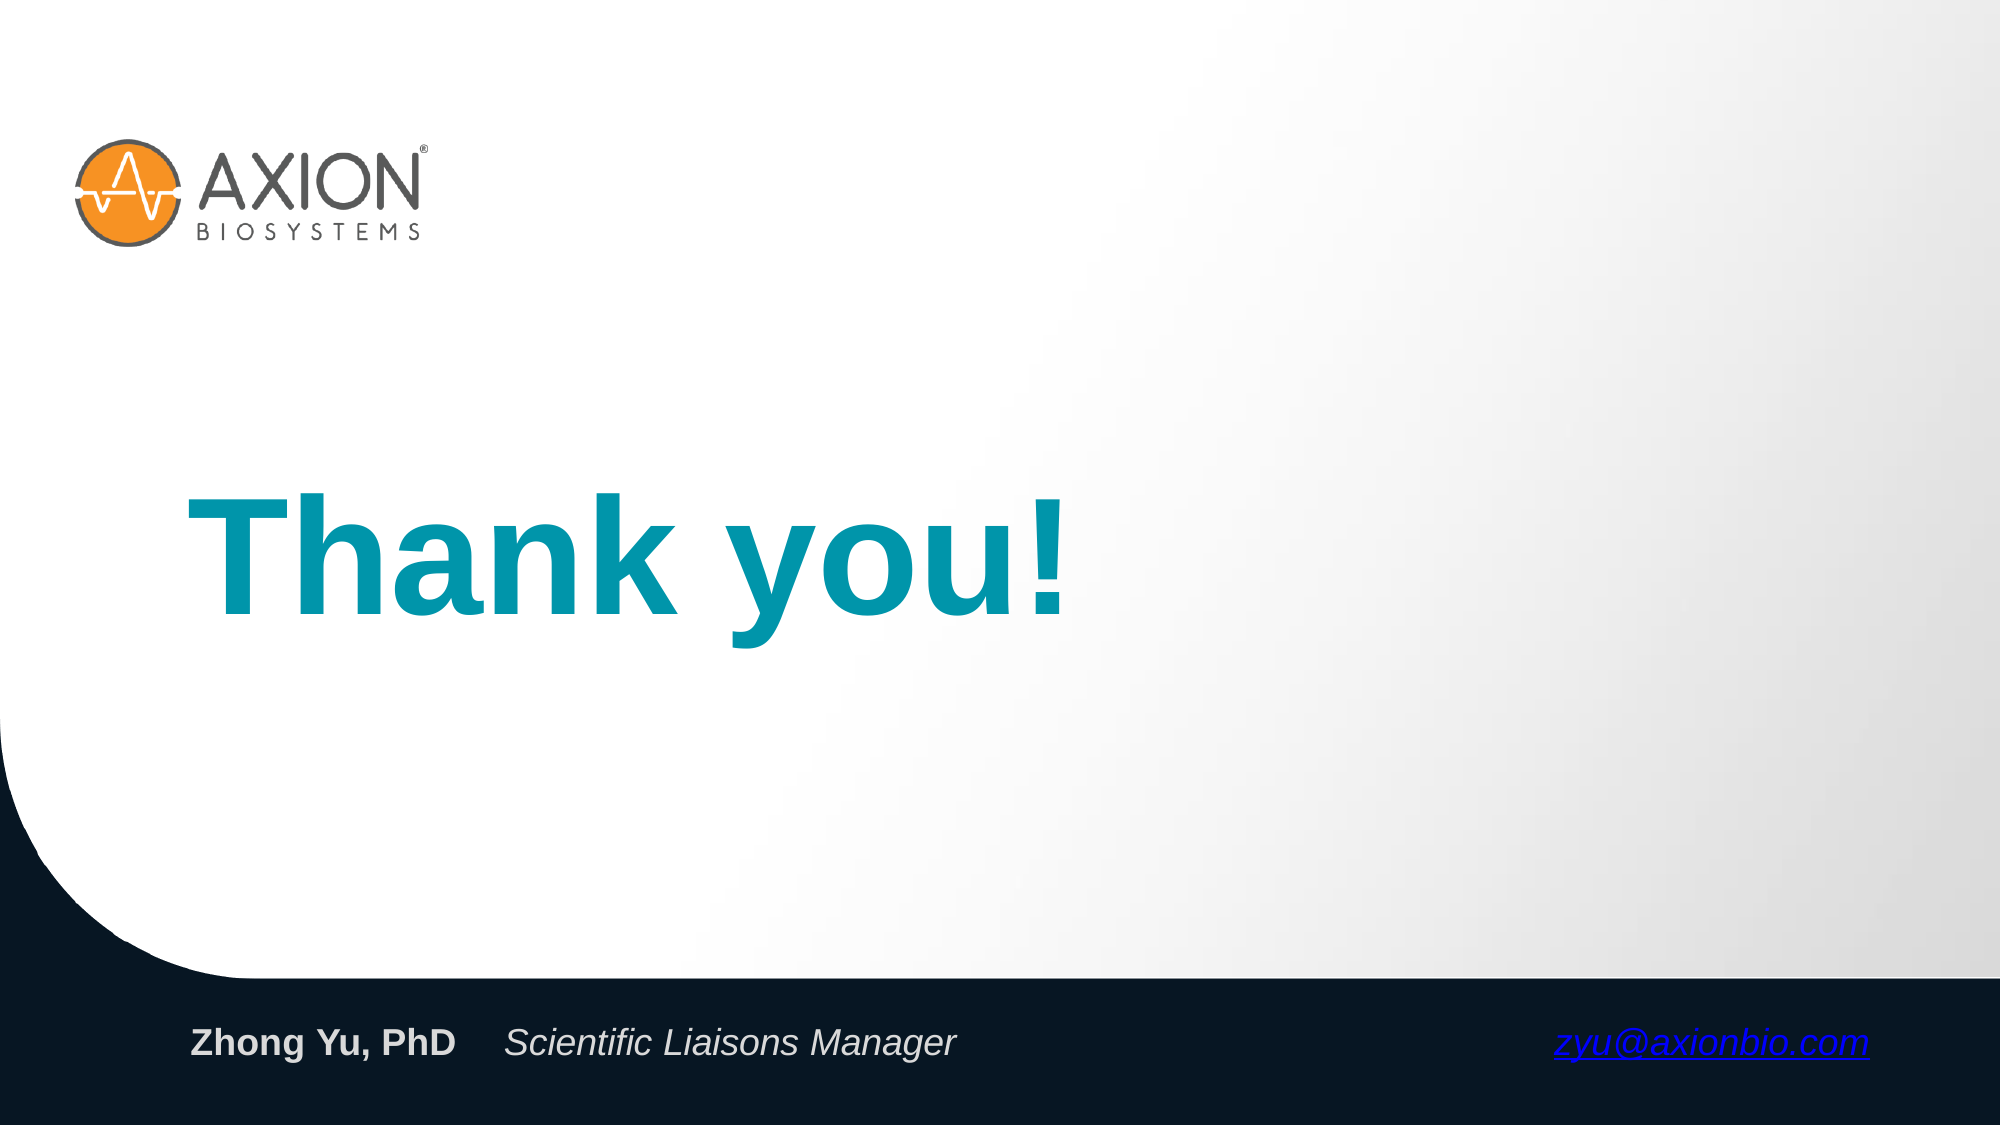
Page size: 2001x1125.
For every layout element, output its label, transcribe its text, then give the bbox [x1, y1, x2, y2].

text_box Zhong Yu, PhD [188, 1016, 459, 1064]
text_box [0, 0, 2000, 979]
text_box Scientific Liaisons Manager [501, 1016, 962, 1064]
text_box zyu@axionbio.com [1552, 1016, 1873, 1064]
text_box [0, 990, 2000, 1125]
